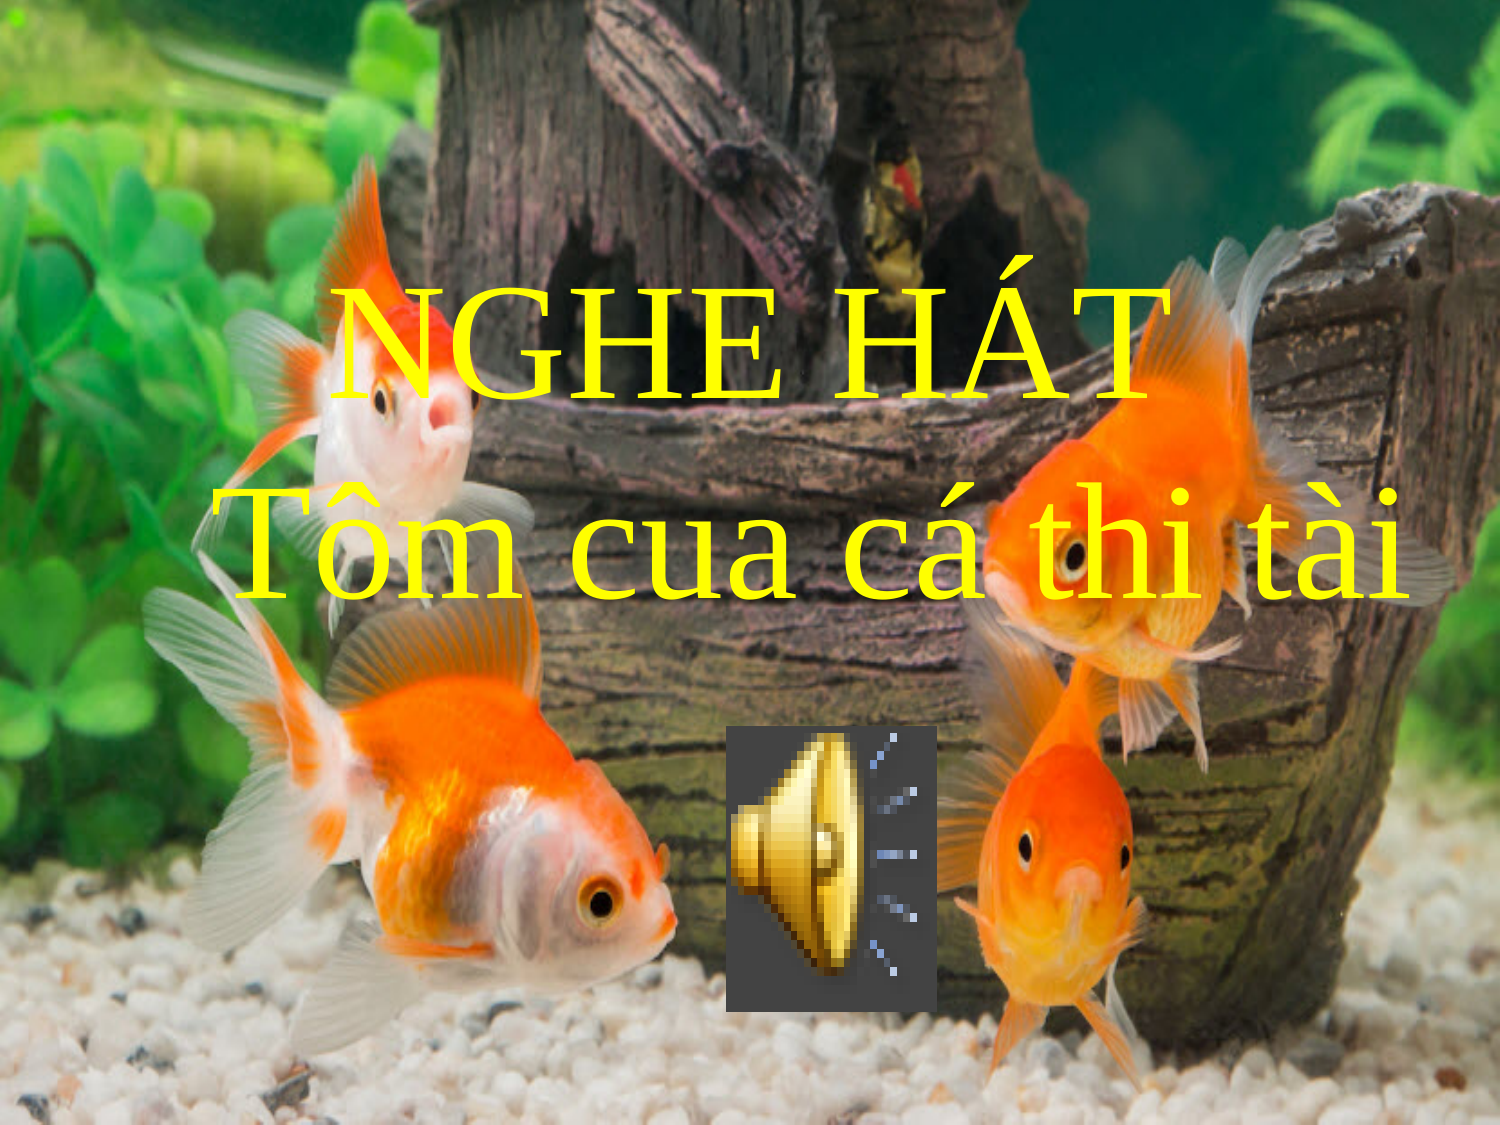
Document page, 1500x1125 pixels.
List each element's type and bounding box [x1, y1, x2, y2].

list [0, 0, 1500, 1125]
picture [724, 724, 938, 1013]
